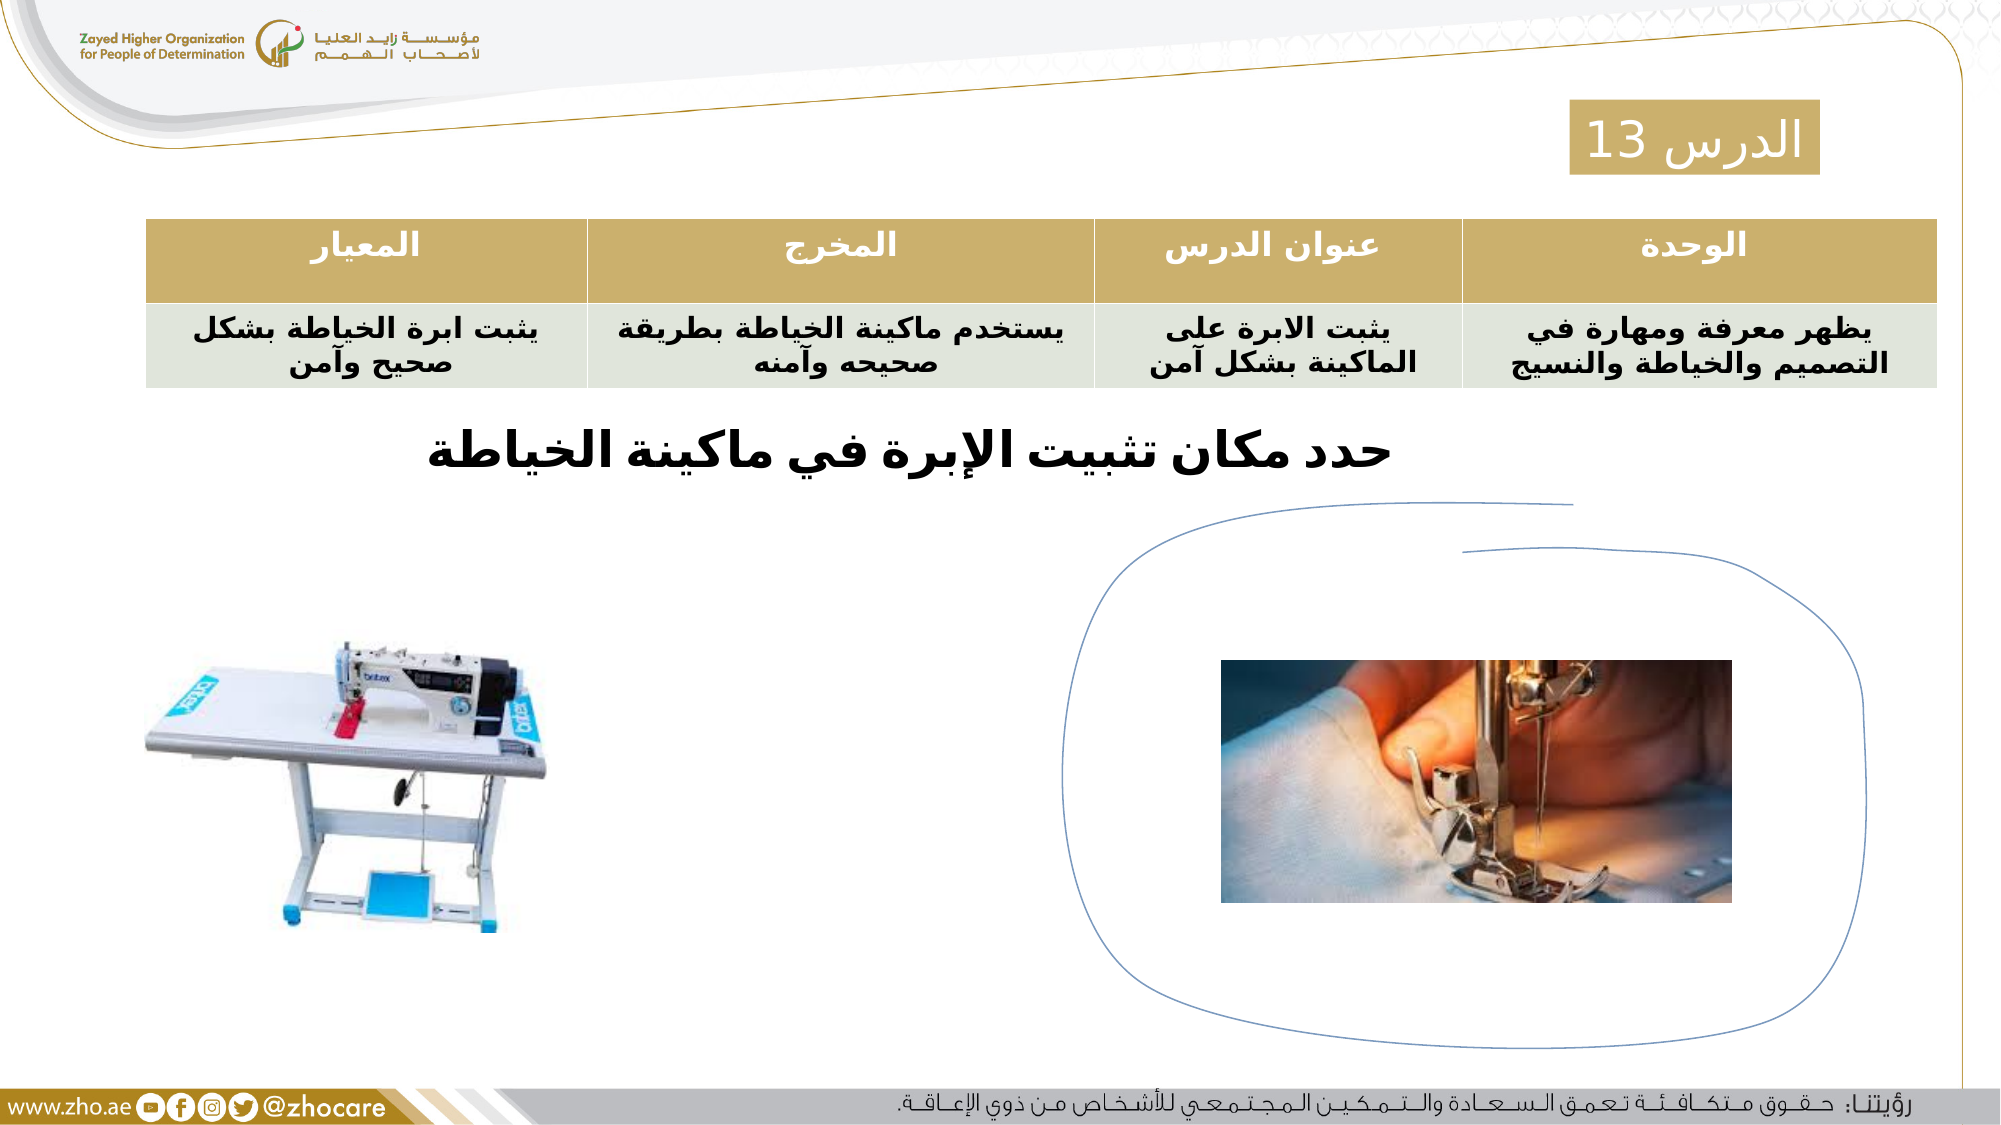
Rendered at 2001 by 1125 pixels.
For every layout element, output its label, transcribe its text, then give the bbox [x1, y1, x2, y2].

table_cell يظهر معرفة ومهارة في التصميم والخياطة والنسيج [1463, 304, 1937, 388]
text_box الدرس 13 [1568, 98, 1822, 177]
text_box [1061, 501, 1868, 1050]
table_cell يثبت ابرة الخياطة بشكل صحيح وآمن [146, 304, 587, 388]
table_header الوحدة [1463, 219, 1937, 303]
table_cell يثبت الابرة على الماكينة بشكل آمن [1095, 304, 1462, 388]
table_cell يستخدم ماكينة الخياطة بطريقة صحيحه وآمنه [588, 304, 1094, 388]
table_header عنوان الدرس [1095, 219, 1462, 303]
text_box حدد مكان تثبيت الإبرة في ماكينة الخياطة [224, 410, 1608, 486]
picture [0, 0, 2001, 1125]
table_header المخرج [588, 219, 1094, 303]
table_header المعيار [146, 219, 587, 303]
